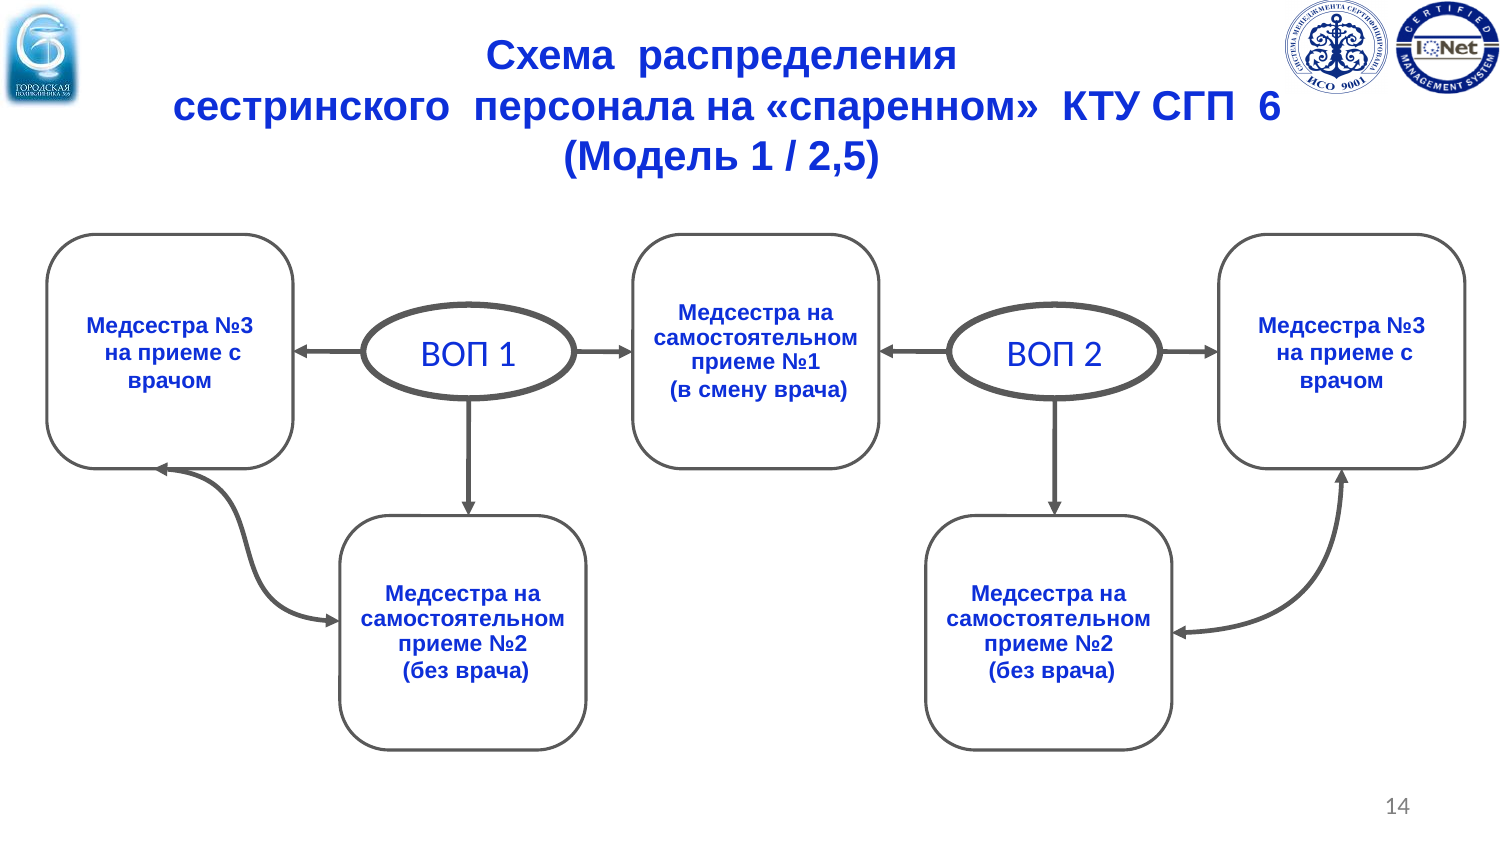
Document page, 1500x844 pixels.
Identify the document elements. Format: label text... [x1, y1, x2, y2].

slide_number 14 [1074, 782, 1425, 828]
picture [1394, 0, 1500, 94]
picture [0, 0, 83, 111]
text_box Медсестра на самостоятельном приеме №2 (без врача) [923, 513, 1174, 753]
text_box Медсестра на самостоятельном приеме №2 (без врача) [337, 513, 589, 753]
title Схема распределения сестринского персонала на «спаренном» КТУ СГП 6 (Модель 1 / 2,5) [46, 18, 1398, 188]
text_box Медсестра на самостоятельном приеме №1 (в смену врача) [630, 232, 882, 471]
picture [1285, 0, 1388, 94]
text_box ВОП 1 [361, 302, 577, 401]
text_box Медсестра №3 на приеме с врачом [44, 232, 296, 471]
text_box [170, 451, 323, 639]
text_box ВОП 2 [947, 302, 1163, 401]
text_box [1171, 468, 1343, 633]
text_box Медсестра №3 на приеме с врачом [1216, 232, 1467, 471]
